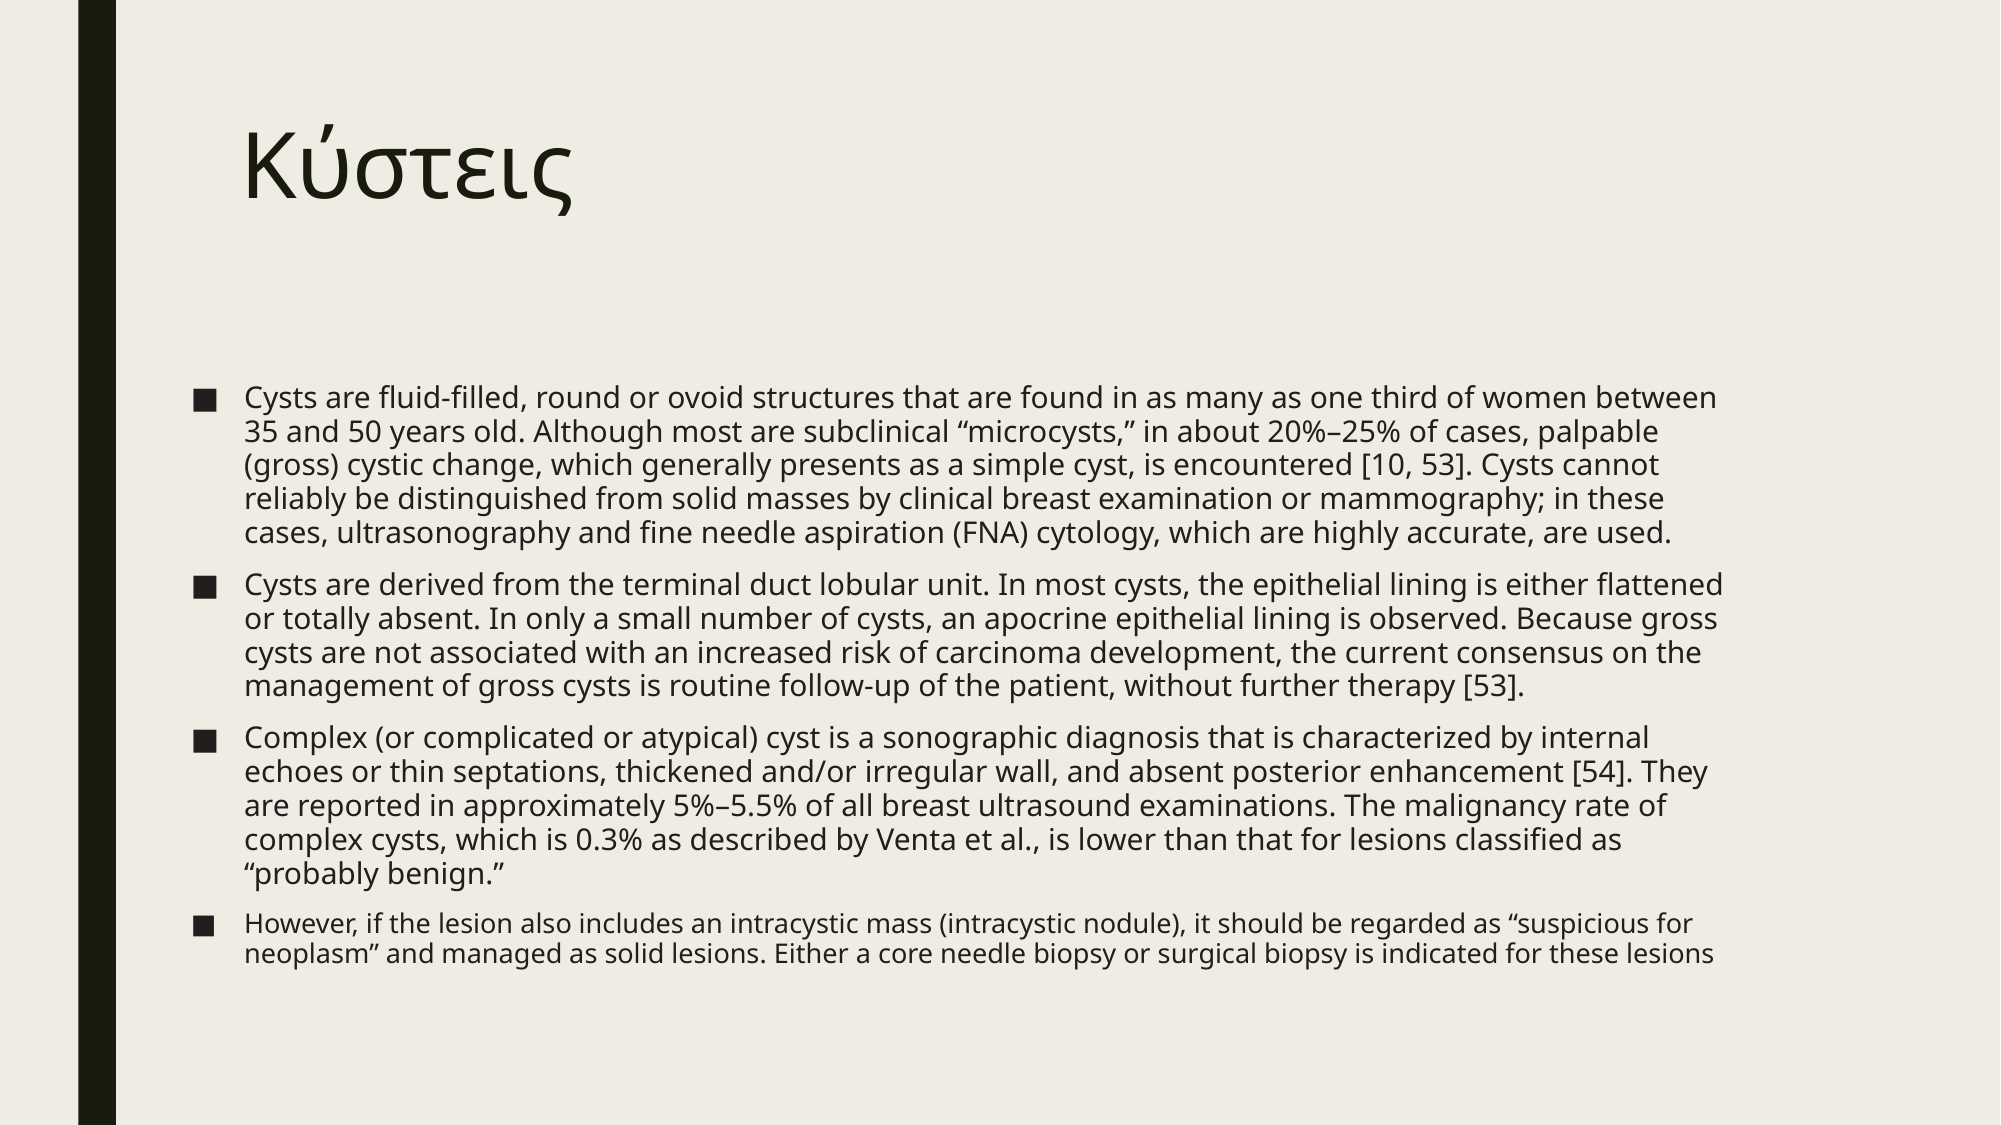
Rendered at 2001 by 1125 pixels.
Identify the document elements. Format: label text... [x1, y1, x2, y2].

list Cysts are fluid-filled, round or ovoid structures that are found in as many as one third of women between 35 and 50 years old. Although most are subclinical “microcysts,” in about 20%–25% of cases, palpable (gross) cystic change, which generally presents as a simple cyst, is encountered [10, 53]. Cysts cannot reliably be distinguished from solid masses by clinical breast examination or mammography; in these cases, ultrasonography and fine needle aspiration (FNA) cytology, which are highly accurate, are used. Cysts are derived from the terminal duct lobular unit. In most cysts, the epithelial lining is either flattened or totally absent. In only a small number of cysts, an apocrine epithelial lining is observed. Because gross cysts are not associated with an increased risk of carcinoma development, the current consensus on the management of gross cysts is routine follow-up of the patient, without further therapy [53]. Complex (or complicated or atypical) cyst is a sonographic diagnosis that is characterized by internal echoes or thin septations, thickened and/or irregular wall, and absent posterior enhancement [54]. They are reported in approximately 5%–5.5% of all breast ultrasound examinations. The malignancy rate of complex cysts, which is 0.3% as described by Venta et al., is lower than that for lesions classified as “probably benign.” However, if the lesion also includes an intracystic mass (intracystic nodule), it should be regarded as “suspicious for neoplasm” and managed as solid lesions. Either a core needle biopsy or surgical biopsy is indicated for these lesions [175, 319, 1751, 1053]
title Κύστεις [225, 112, 1800, 357]
